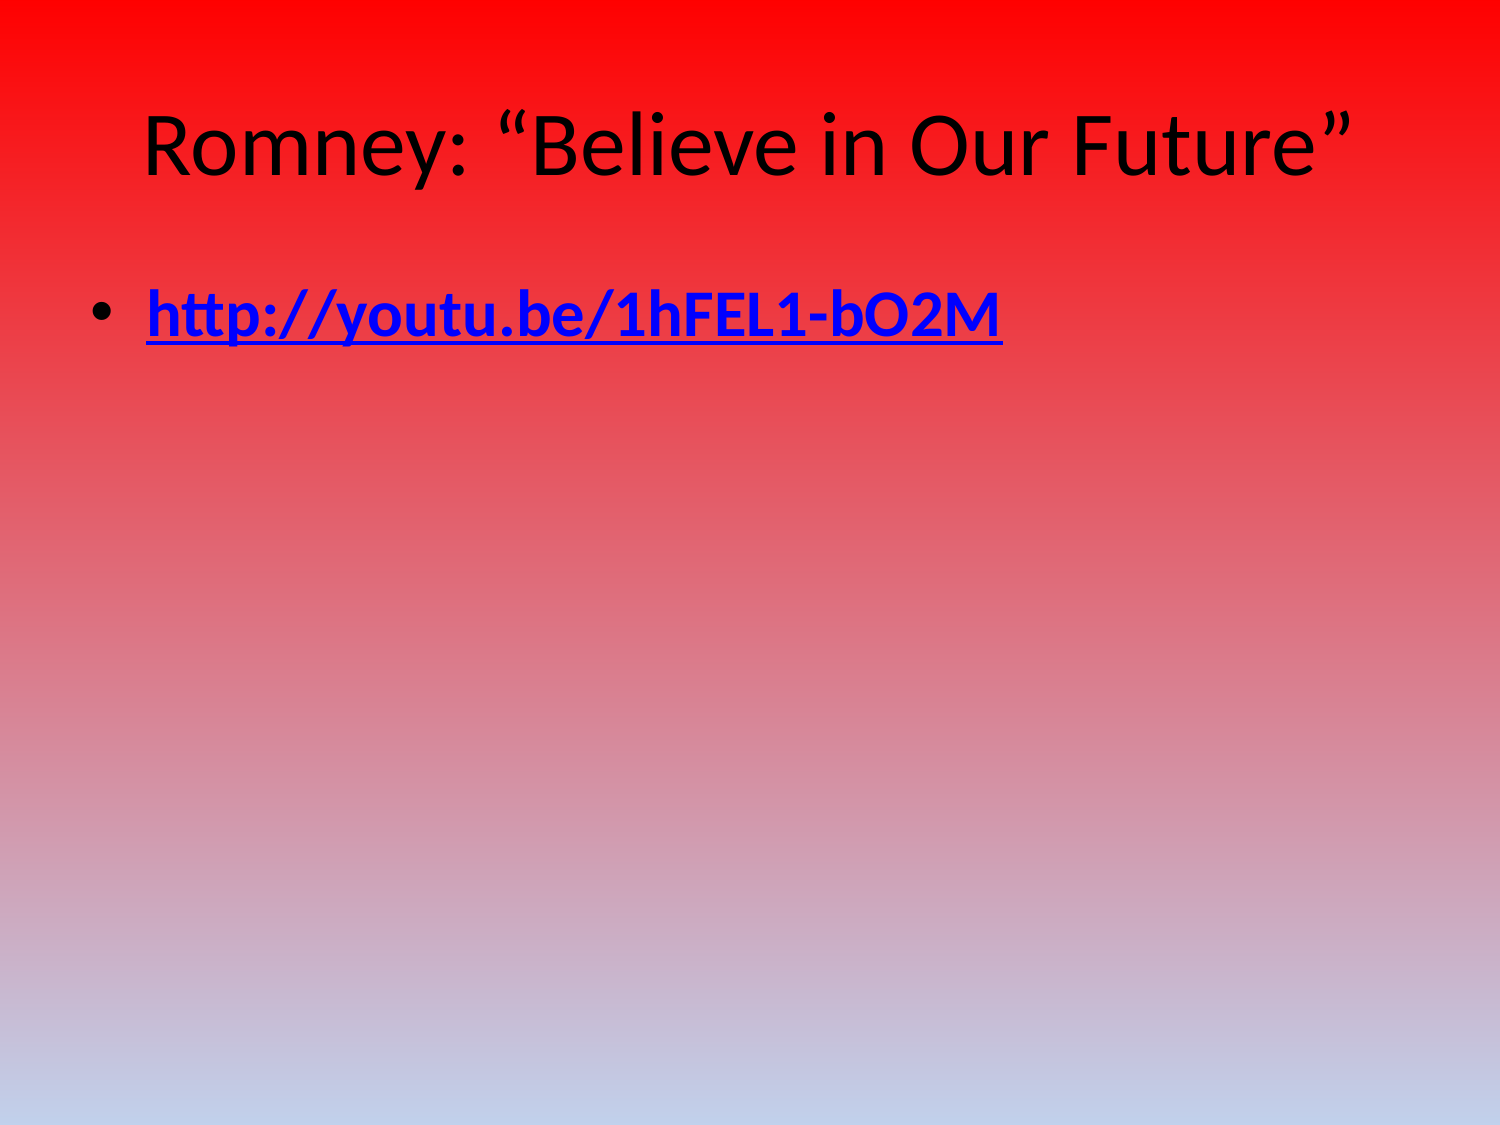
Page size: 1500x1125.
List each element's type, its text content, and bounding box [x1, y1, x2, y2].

title Romney: “Believe in Our Future” [75, 45, 1425, 233]
list http://youtu.be/1hFEL1-bO2M [75, 262, 1425, 1005]
